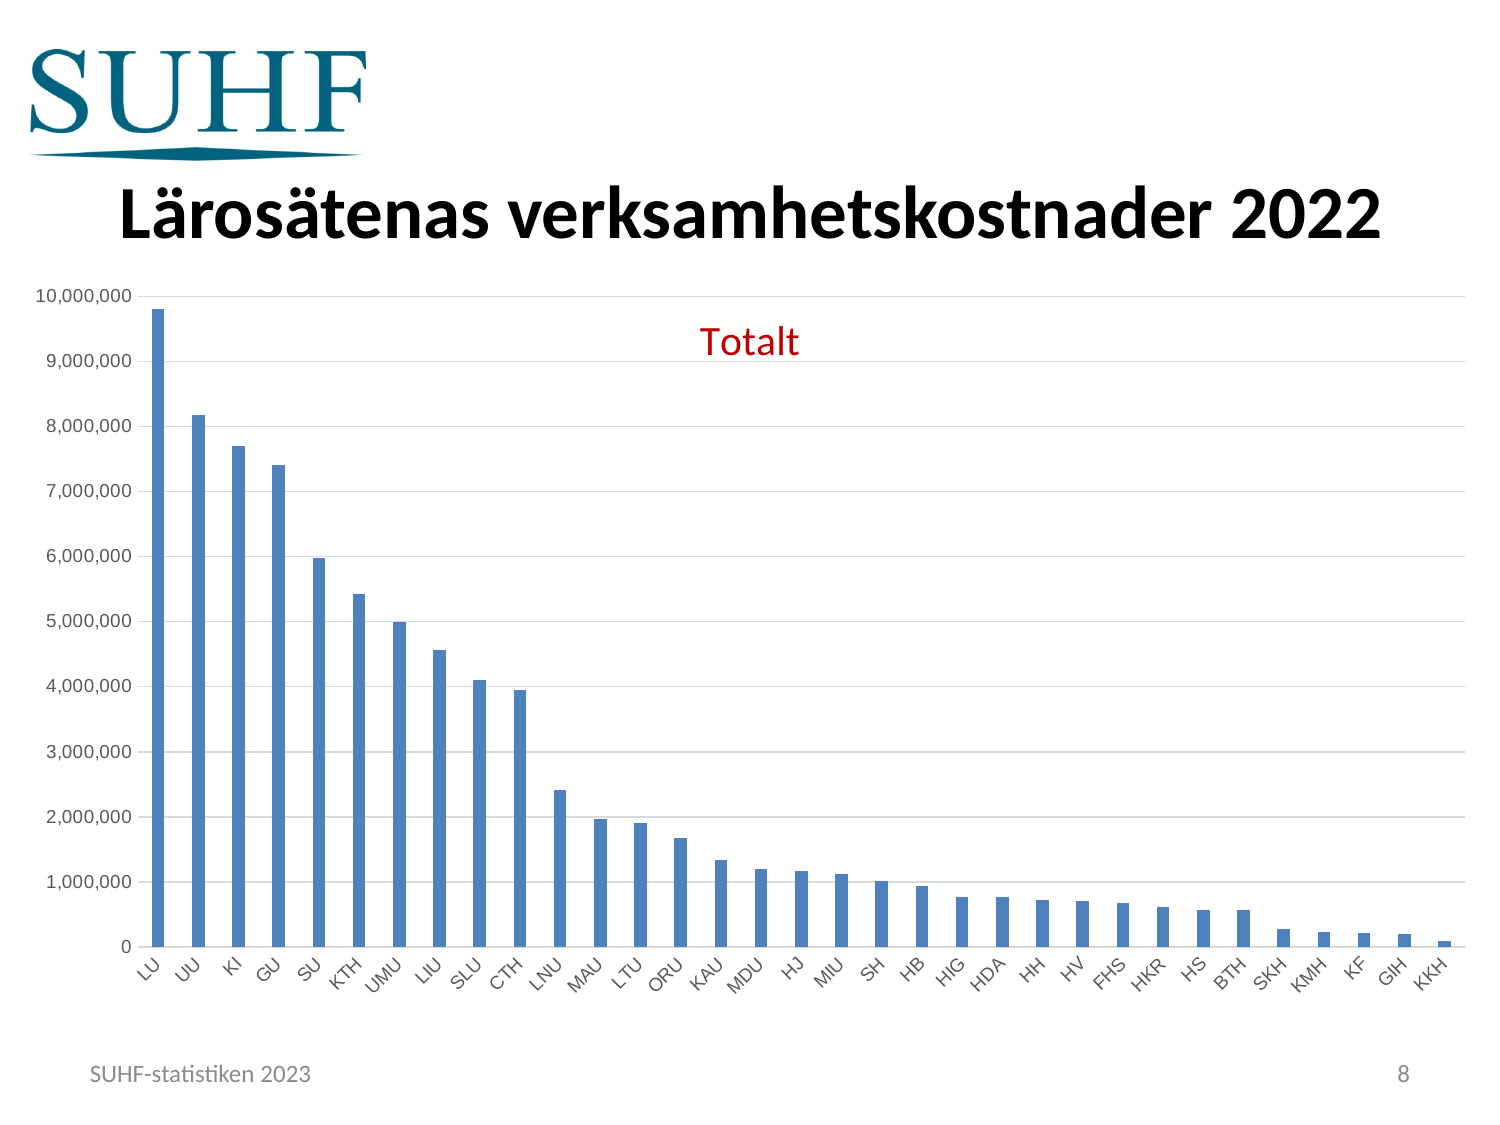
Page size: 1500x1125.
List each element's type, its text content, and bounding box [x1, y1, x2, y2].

text_box SUHF-statistiken 2023 [75, 1042, 868, 1103]
slide_number 8 [1210, 1042, 1425, 1103]
picture [29, 49, 367, 162]
chart [5, 270, 1495, 1015]
text_box Lärosätenas verksamhetskostnader 2022 [76, 137, 1427, 269]
